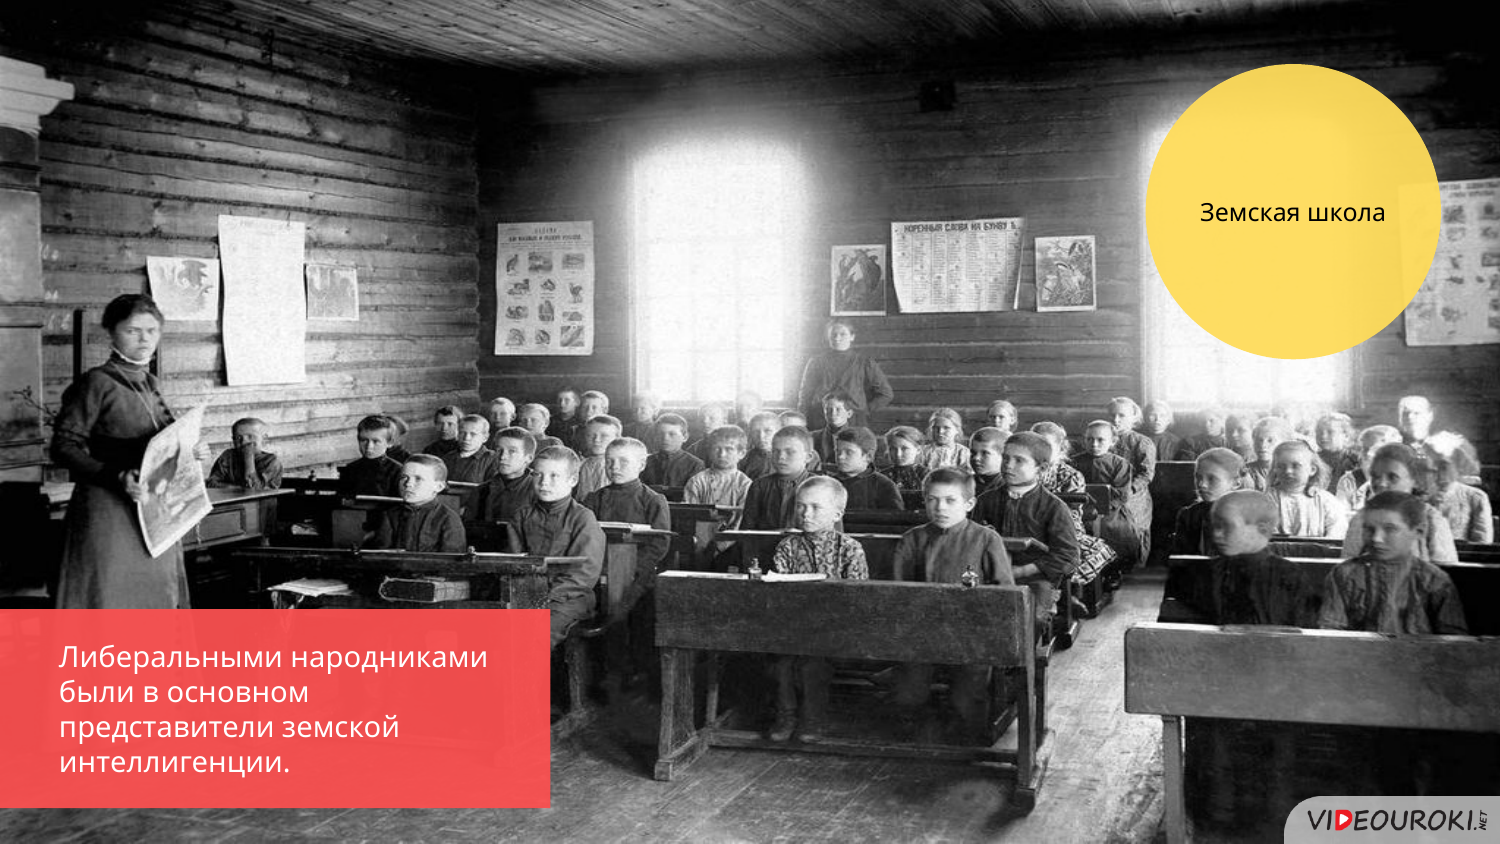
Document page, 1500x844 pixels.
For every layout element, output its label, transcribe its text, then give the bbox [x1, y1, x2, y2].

picture [0, 0, 1500, 844]
text_box Земская школа [1144, 62, 1442, 361]
text_box Либеральными народниками были в основном представители земской интеллигенции. [0, 609, 551, 809]
